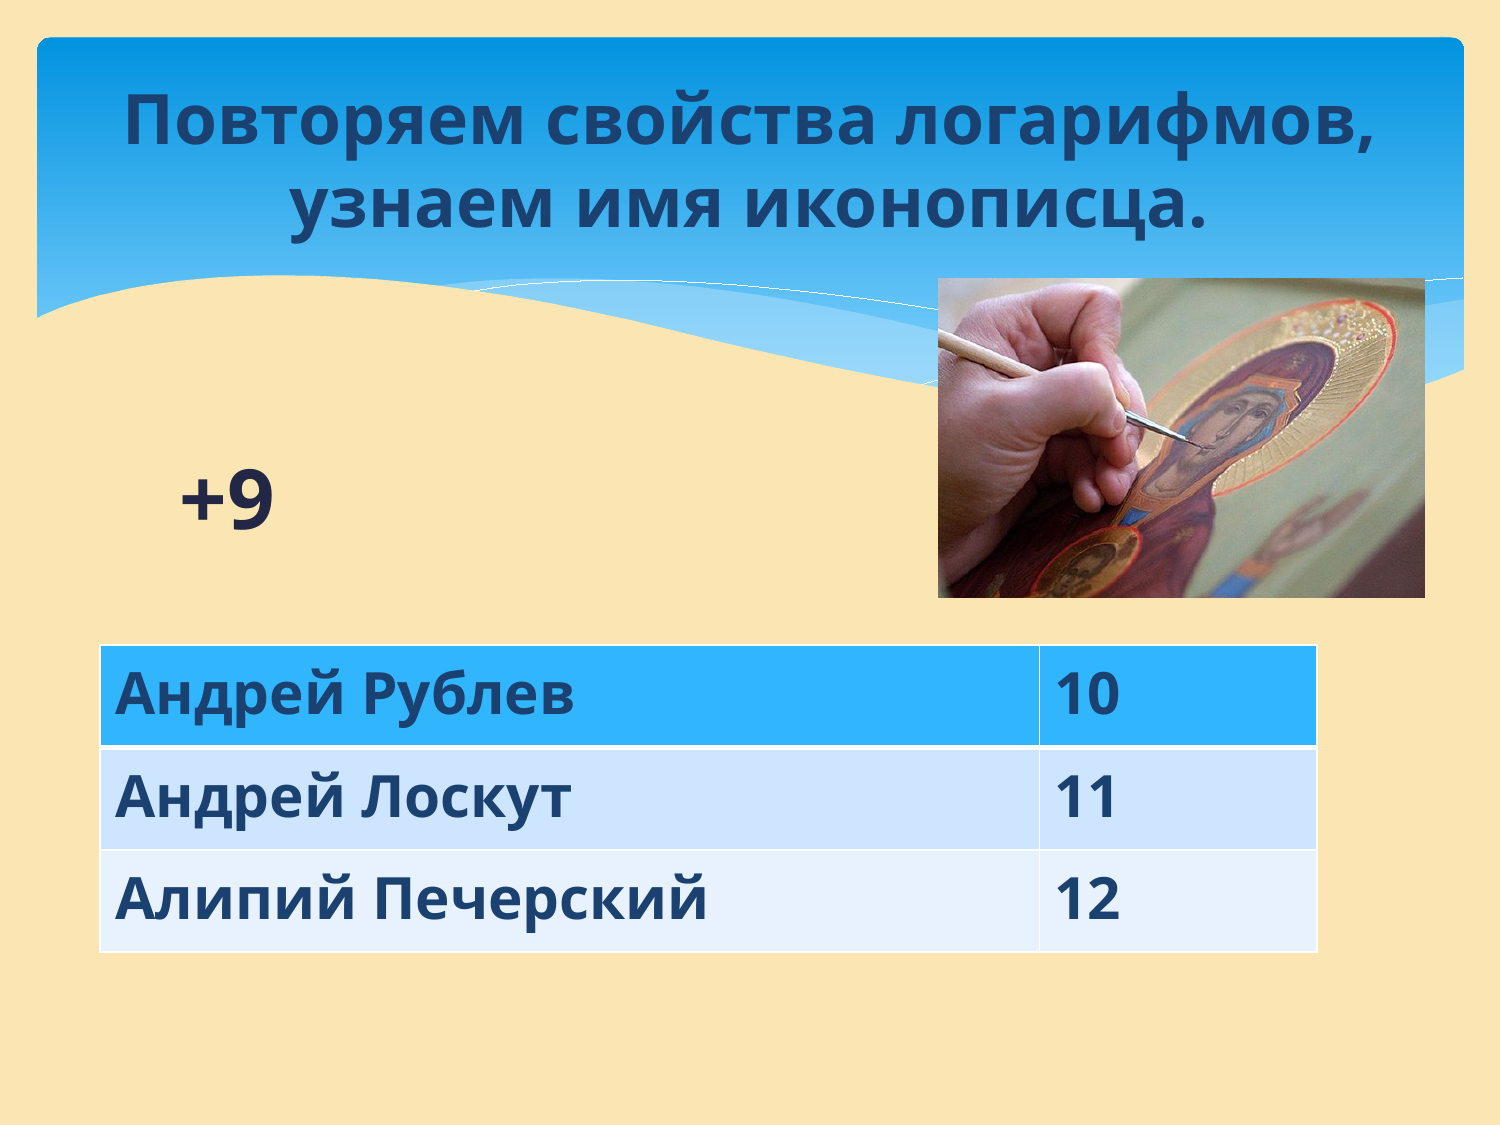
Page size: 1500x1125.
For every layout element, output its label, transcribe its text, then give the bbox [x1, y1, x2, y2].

picture [938, 278, 1426, 599]
table_header Андрей Рублев [101, 646, 1039, 745]
table_cell Алипий Печерский [101, 851, 1039, 951]
table_cell Андрей Лоскут [101, 750, 1039, 849]
table_header 10 [1040, 646, 1316, 745]
title Повторяем свойства логарифмов, узнаем имя иконописца. [75, 55, 1425, 261]
table_cell 11 [1040, 750, 1316, 849]
table_cell 12 [1040, 851, 1316, 951]
